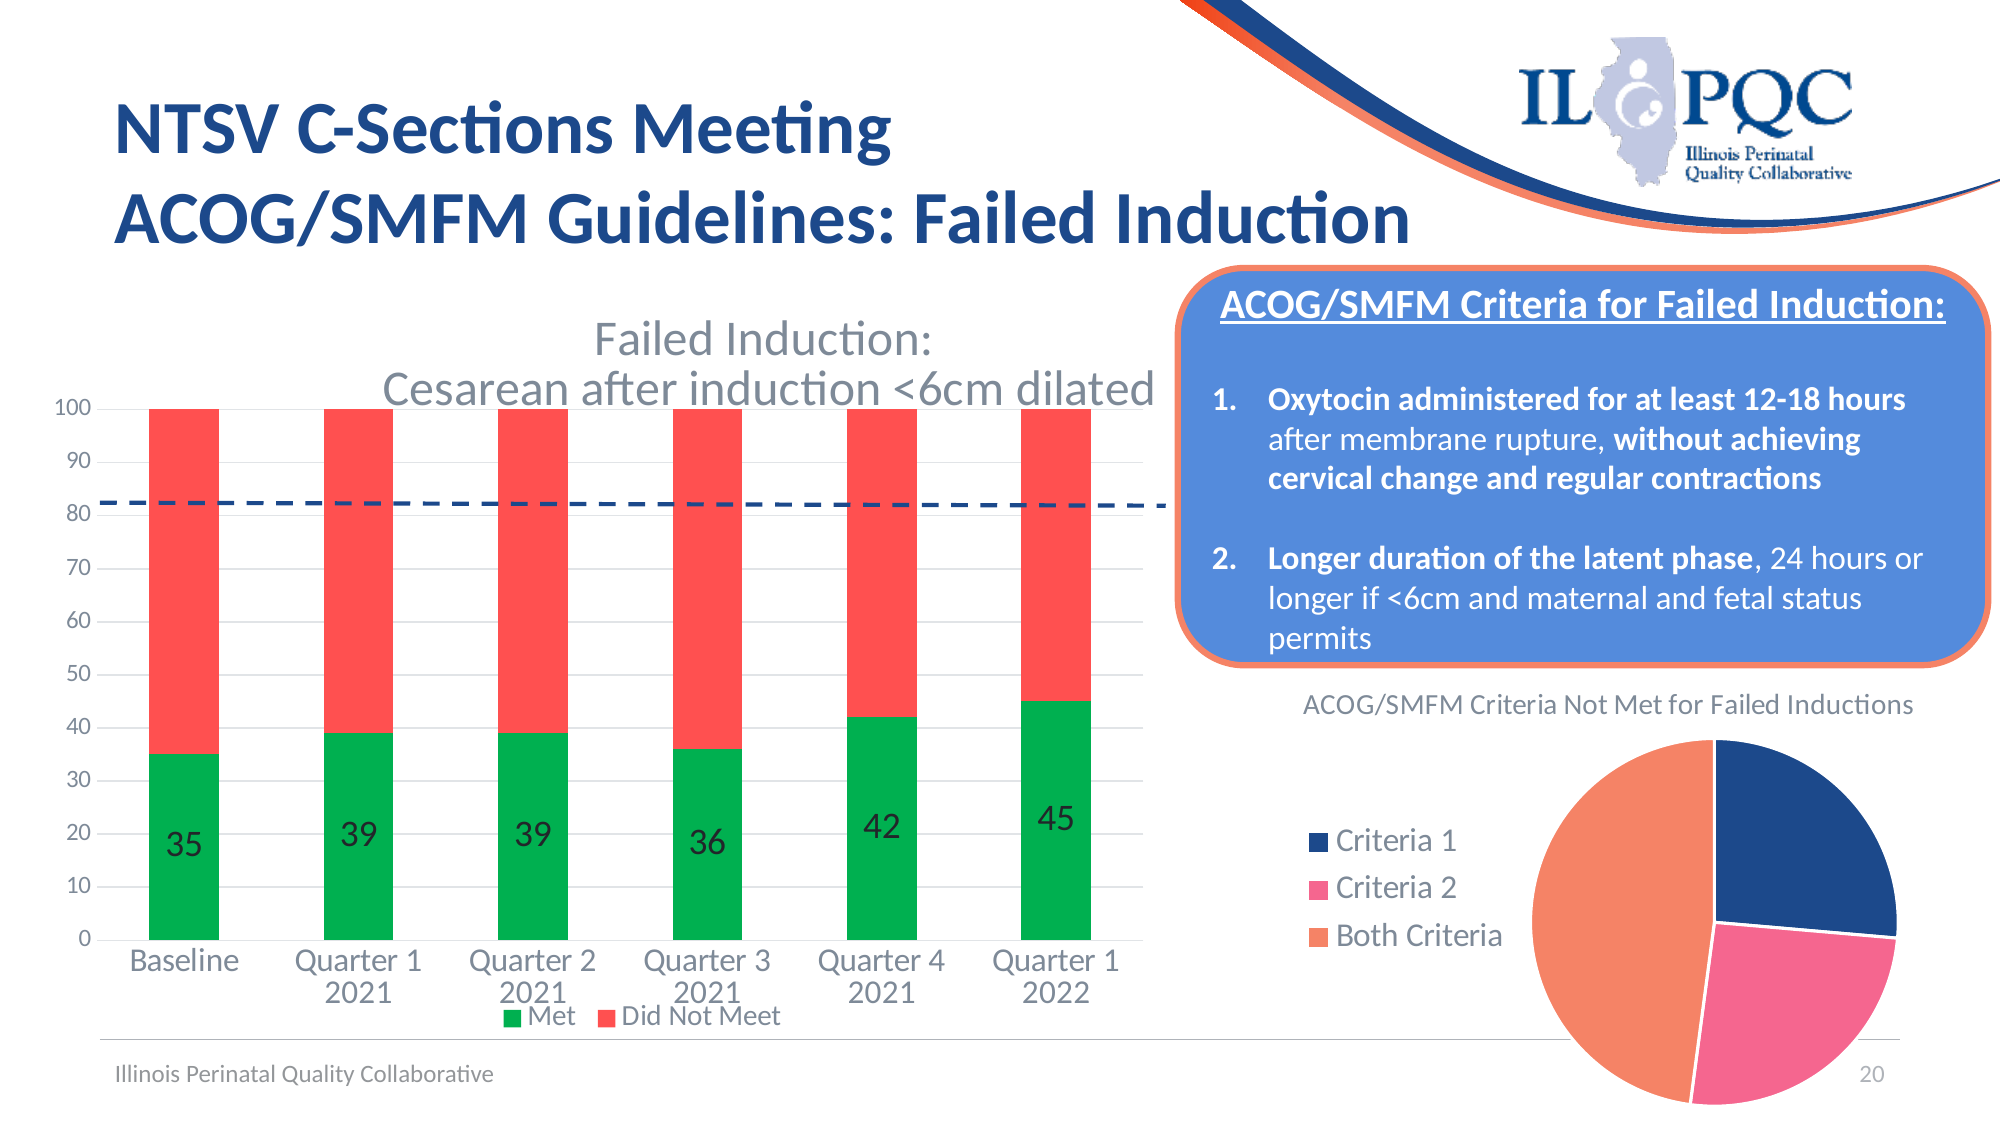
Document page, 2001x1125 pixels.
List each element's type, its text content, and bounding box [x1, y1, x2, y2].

chart [42, 302, 1166, 1043]
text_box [99, 502, 1166, 506]
text_box ACOG/SMFM Criteria for Failed Induction: Oxytocin administered for at least 12-18 hours after membrane rupture, without achieving cervical change and regular contractions Longer duration of the latent phase, 24 hours or longer if <6cm and maternal and fetal status permits [1176, 266, 1990, 665]
footer Illinois Perinatal Quality Collaborative [99, 1043, 775, 1103]
title NTSV C-Sections Meeting ACOG/SMFM Guidelines: Failed Induction [99, 59, 1900, 278]
picture [1519, 37, 1852, 59]
chart [1203, 665, 1989, 1116]
